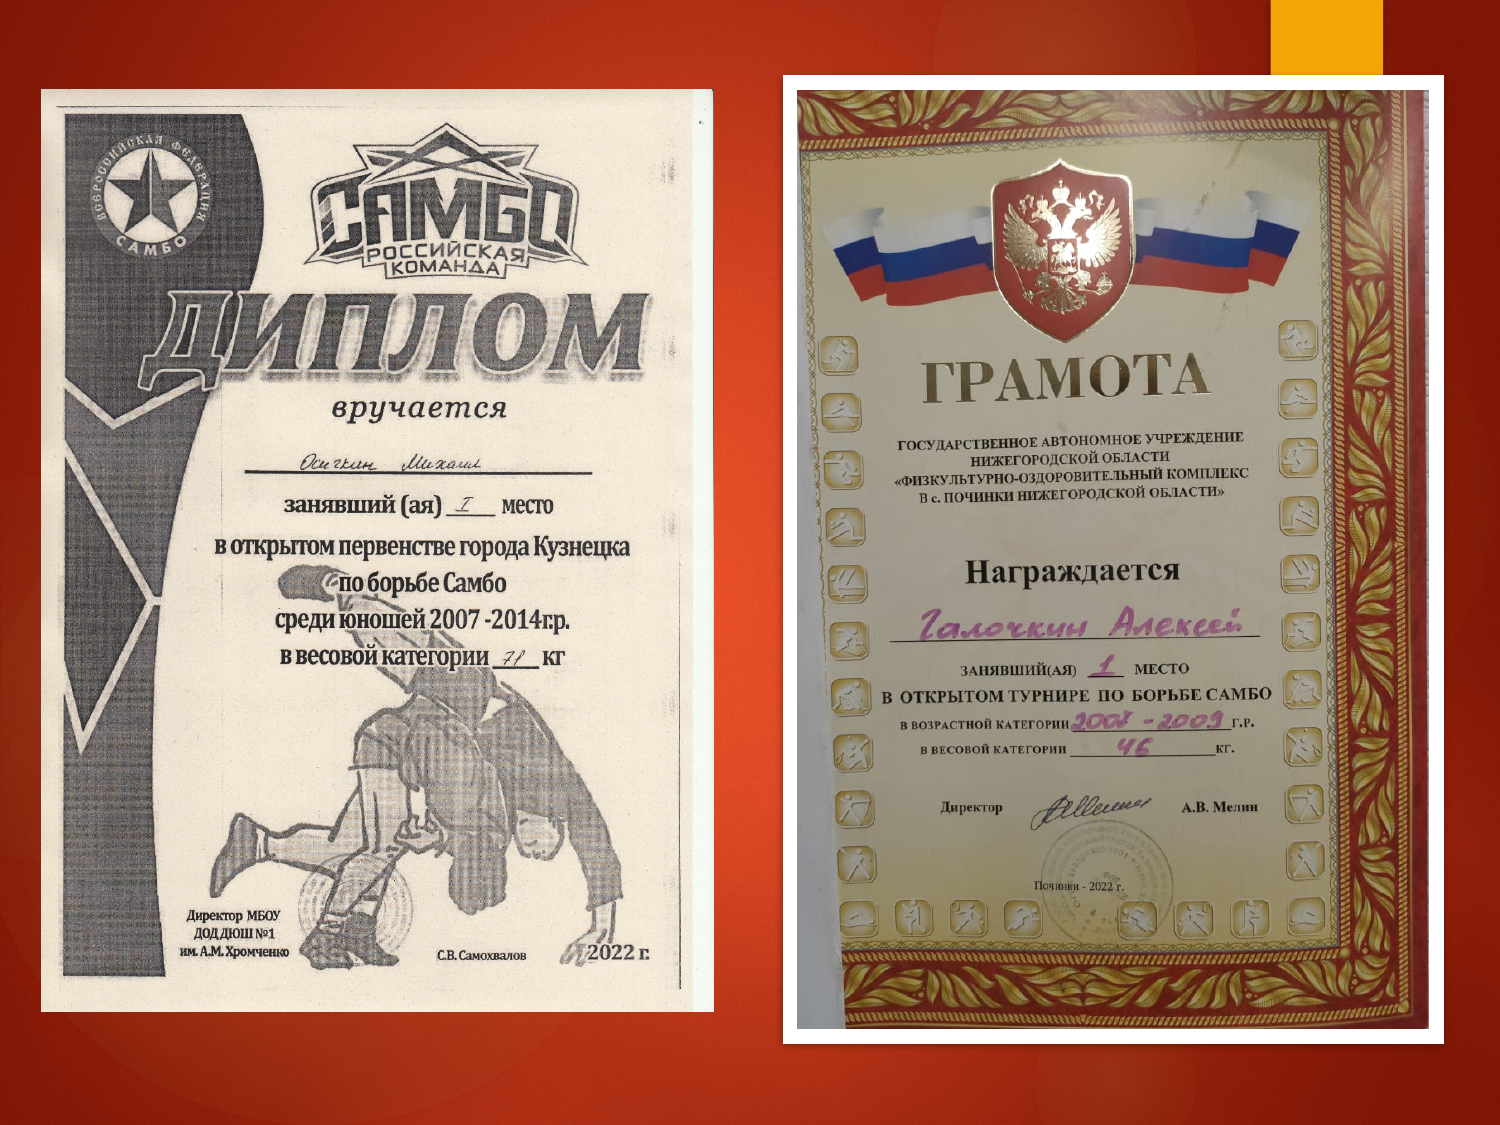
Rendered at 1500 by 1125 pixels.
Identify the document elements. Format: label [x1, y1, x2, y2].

picture [796, 89, 1430, 1030]
picture [41, 89, 715, 1012]
